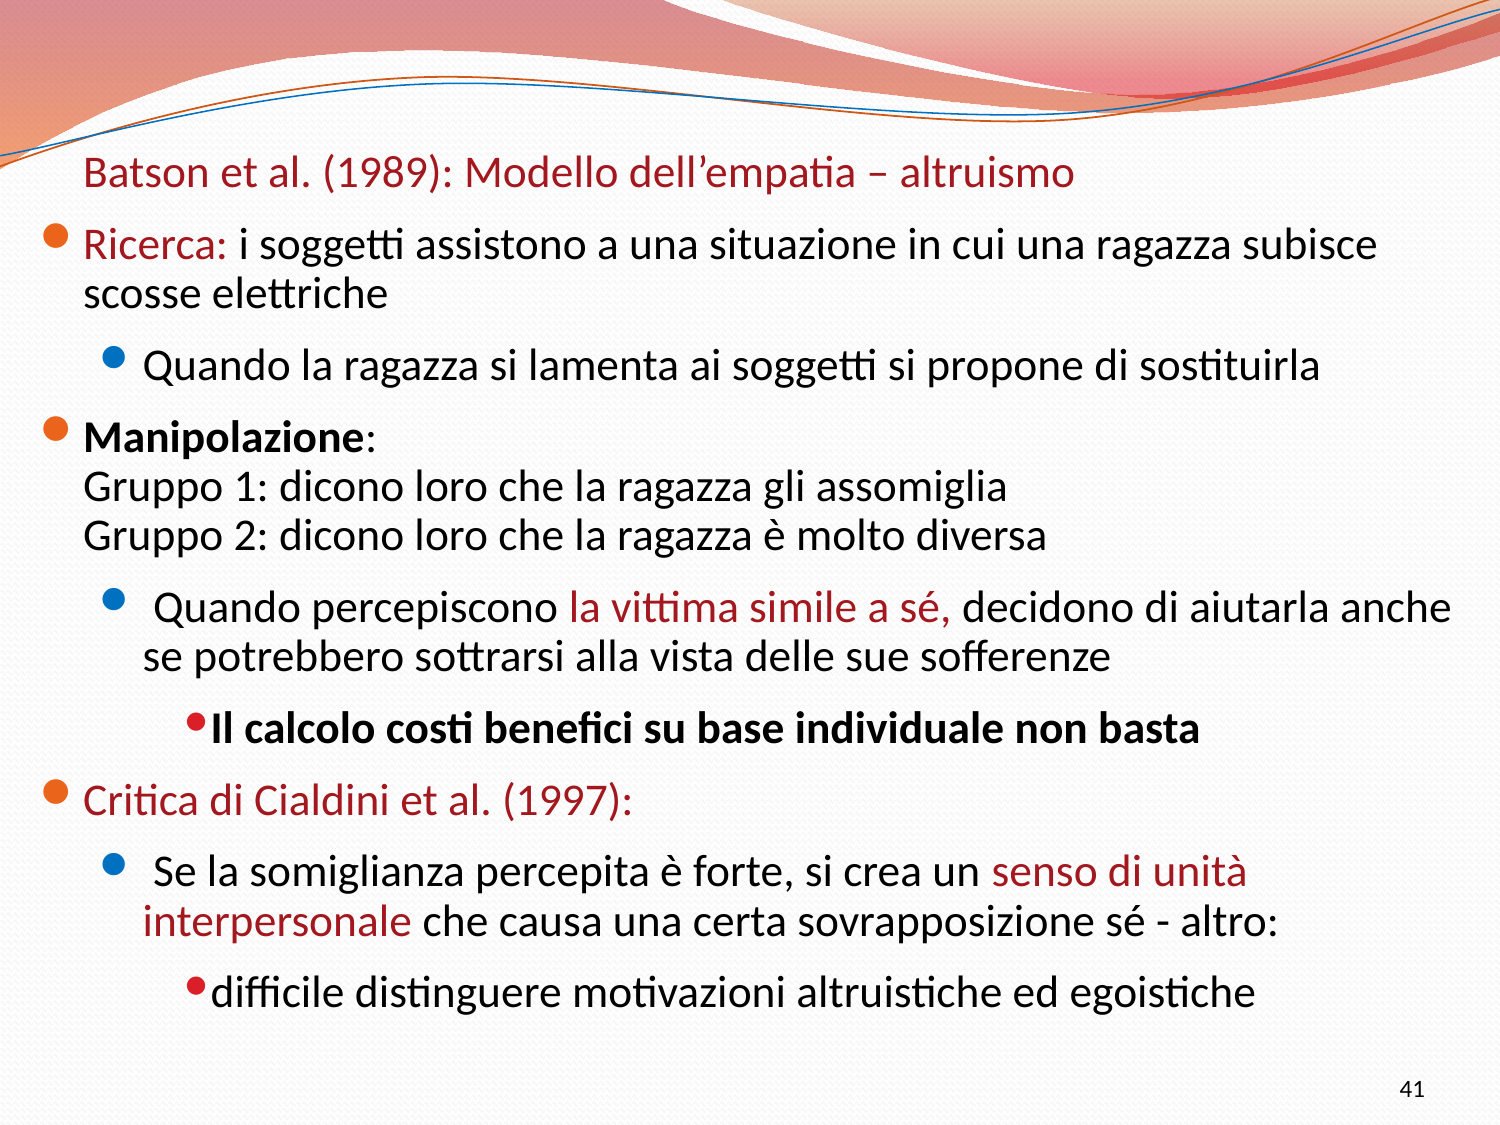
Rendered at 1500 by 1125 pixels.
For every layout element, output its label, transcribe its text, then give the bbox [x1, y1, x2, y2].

list Batson et al. (1989): Modello dell’empatia – altruismo Ricerca: i soggetti assistono a una situazione in cui una ragazza subisce scosse elettriche Quando la ragazza si lamenta ai soggetti si propone di sostituirla Manipolazione: Gruppo 1: dicono loro che la ragazza gli assomiglia Gruppo 2: dicono loro che la ragazza è molto diversa Quando percepiscono la vittima simile a sé, decidono di aiutarla anche se potrebbero sottrarsi alla vista delle sue sofferenze Il calcolo costi benefici su base individuale non basta Critica di Cialdini et al. (1997): Se la somiglianza percepita è forte, si crea un senso di unità interpersonale che causa una certa sovrapposizione sé - altro: difficile distinguere motivazioni altruistiche ed egoistiche [24, 140, 1500, 1038]
slide_number 41 [1299, 1042, 1425, 1103]
